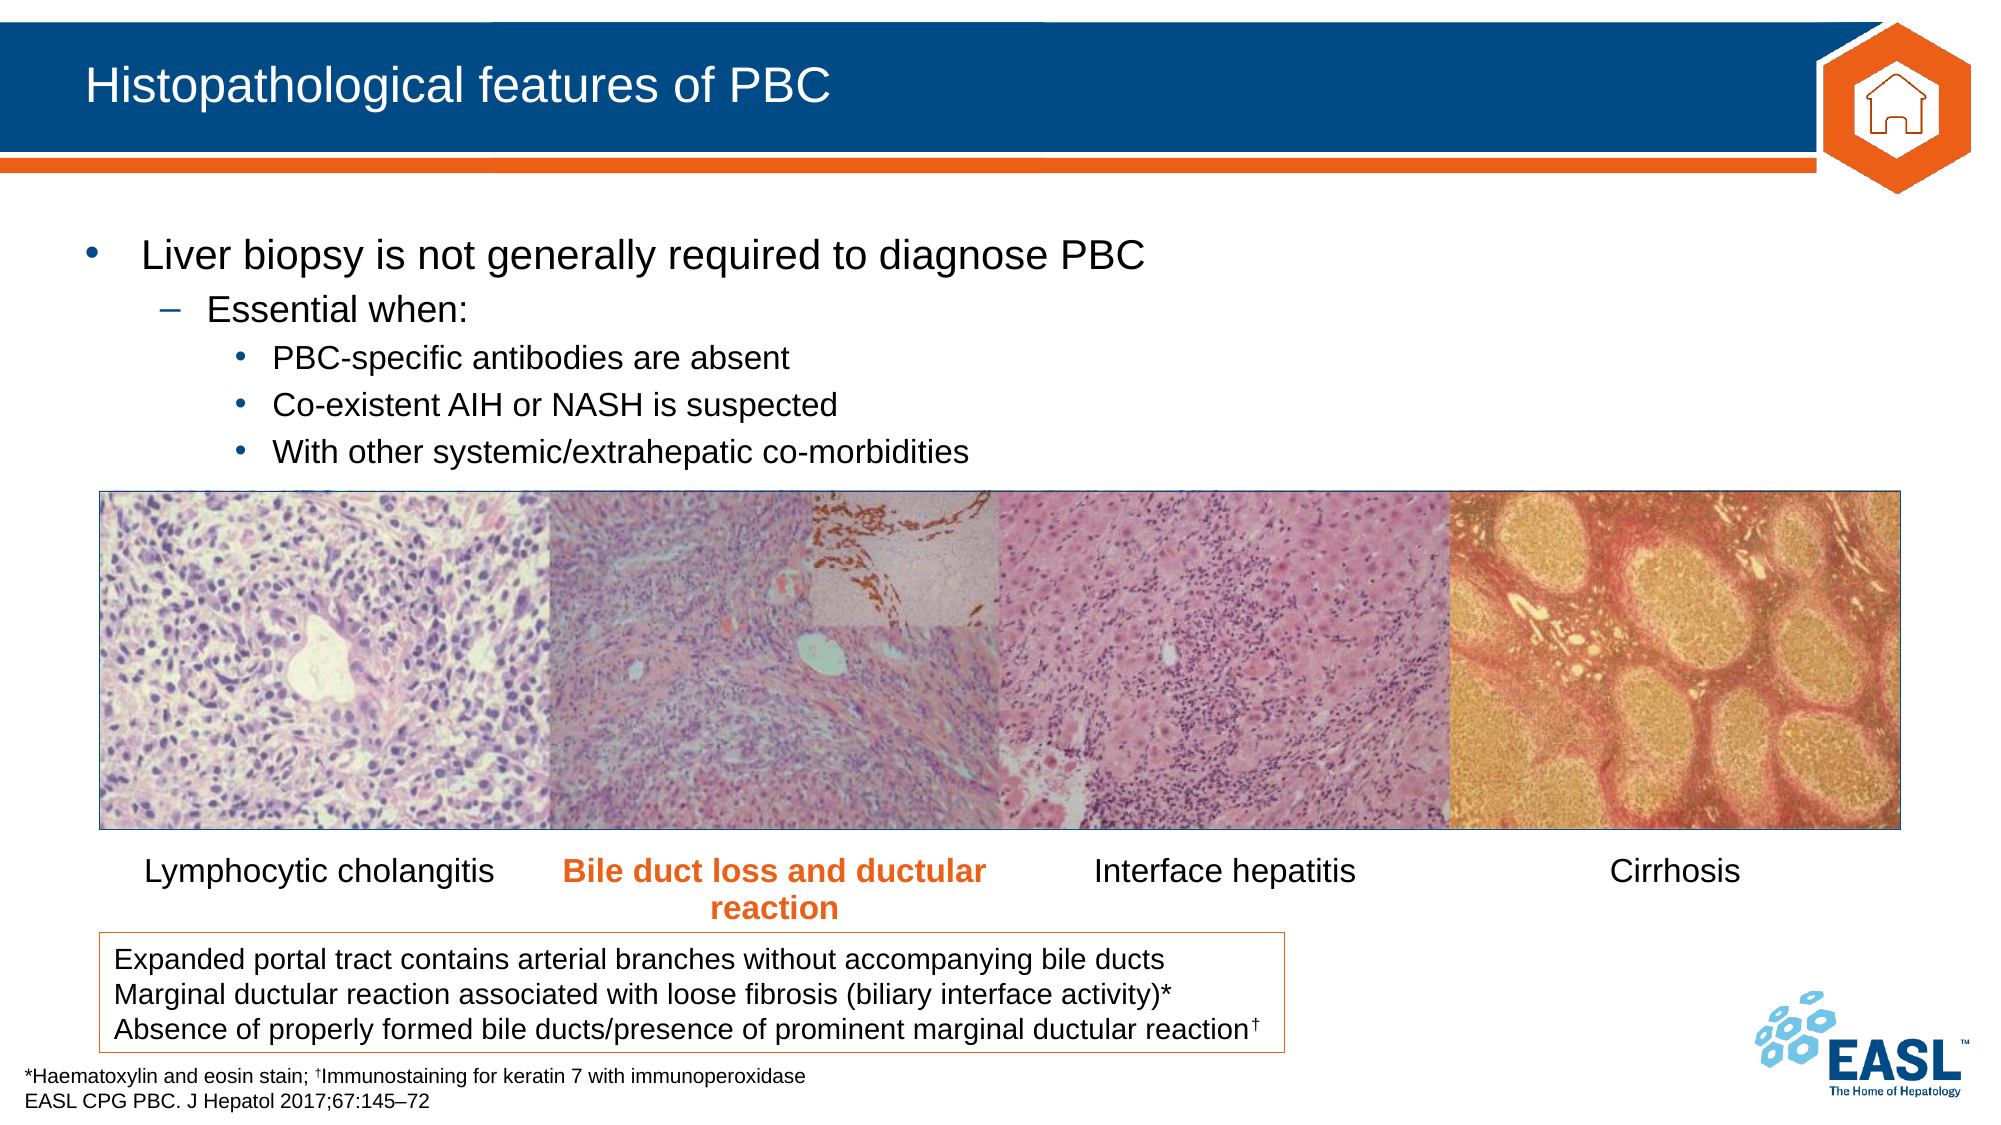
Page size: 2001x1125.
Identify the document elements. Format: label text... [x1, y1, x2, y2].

title Histopathological features of PBC [69, 23, 1741, 150]
picture [98, 490, 1901, 830]
table_header Lymphocytic cholangitis [99, 847, 550, 939]
text_box Expanded portal tract contains arterial branches without accompanying bile ducts Marginal ductular reaction associated with loose fibrosis (biliary interface activity)* Absence of properly formed bile ducts/presence of prominent marginal ductular reaction† [99, 939, 1285, 1053]
table_header Interface hepatitis [1000, 847, 1450, 939]
list Liver biopsy is not generally required to diagnose PBC Essential when: PBC-specific antibodies are absent Co-existent AIH or NASH is suspected With other systemic/extrahepatic co-morbidities [69, 219, 1931, 979]
list *Haematoxylin and eosin stain; †Immunostaining for keratin 7 with immunoperoxidase EASL CPG PBC. J Hepatol 2017;67:145–72 [1, 1062, 1646, 1125]
picture [1750, 987, 1972, 1100]
picture [0, 22, 1971, 194]
table_header Bile duct loss and ductular reaction [550, 847, 1000, 939]
table_header Cirrhosis [1450, 847, 1901, 939]
